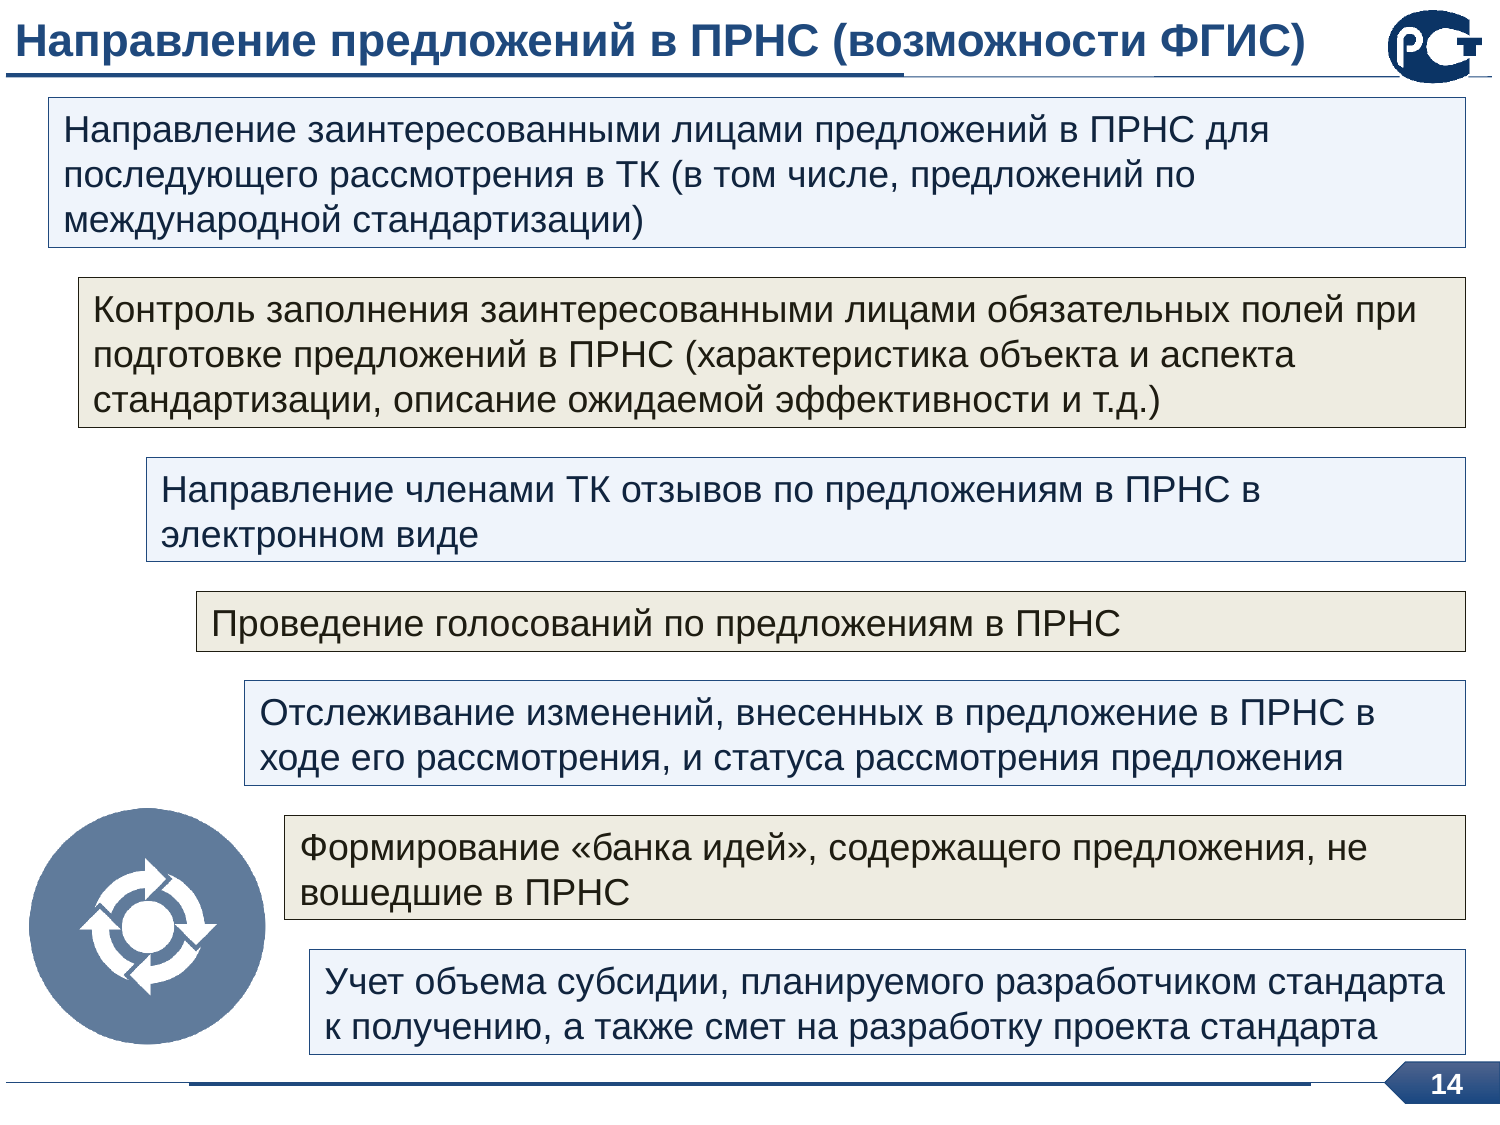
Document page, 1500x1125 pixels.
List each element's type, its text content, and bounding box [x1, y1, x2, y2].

text_box Формирование «банка идей», содержащего предложения, не вошедшие в ПРНС [284, 815, 1466, 920]
picture [29, 808, 266, 1045]
text_box Направление заинтересованными лицами предложений в ПРНС для последующего рассмотрения в ТК (в том числе, предложений по международной стандартизации) [48, 97, 1466, 248]
slide_number 14 [1384, 1062, 1500, 1104]
title Направление предложений в ПРНС (возможности ФГИС) [0, 0, 1495, 77]
text_box Учет объема субсидии, планируемого разработчиком стандарта к получению, а также смет на разработку проекта стандарта [309, 949, 1466, 1055]
text_box Контроль заполнения заинтересованными лицами обязательных полей при подготовке предложений в ПРНС (характеристика объекта и аспекта стандартизации, описание ожидаемой эффективности и т.д.) [78, 277, 1466, 428]
text_box Проведение голосований по предложениям в ПРНС [196, 591, 1466, 652]
text_box Отслеживание изменений, внесенных в предложение в ПРНС в ходе его рассмотрения, и статуса рассмотрения предложения [244, 680, 1466, 786]
text_box Направление членами ТК отзывов по предложениям в ПРНС в электронном виде [146, 457, 1466, 562]
